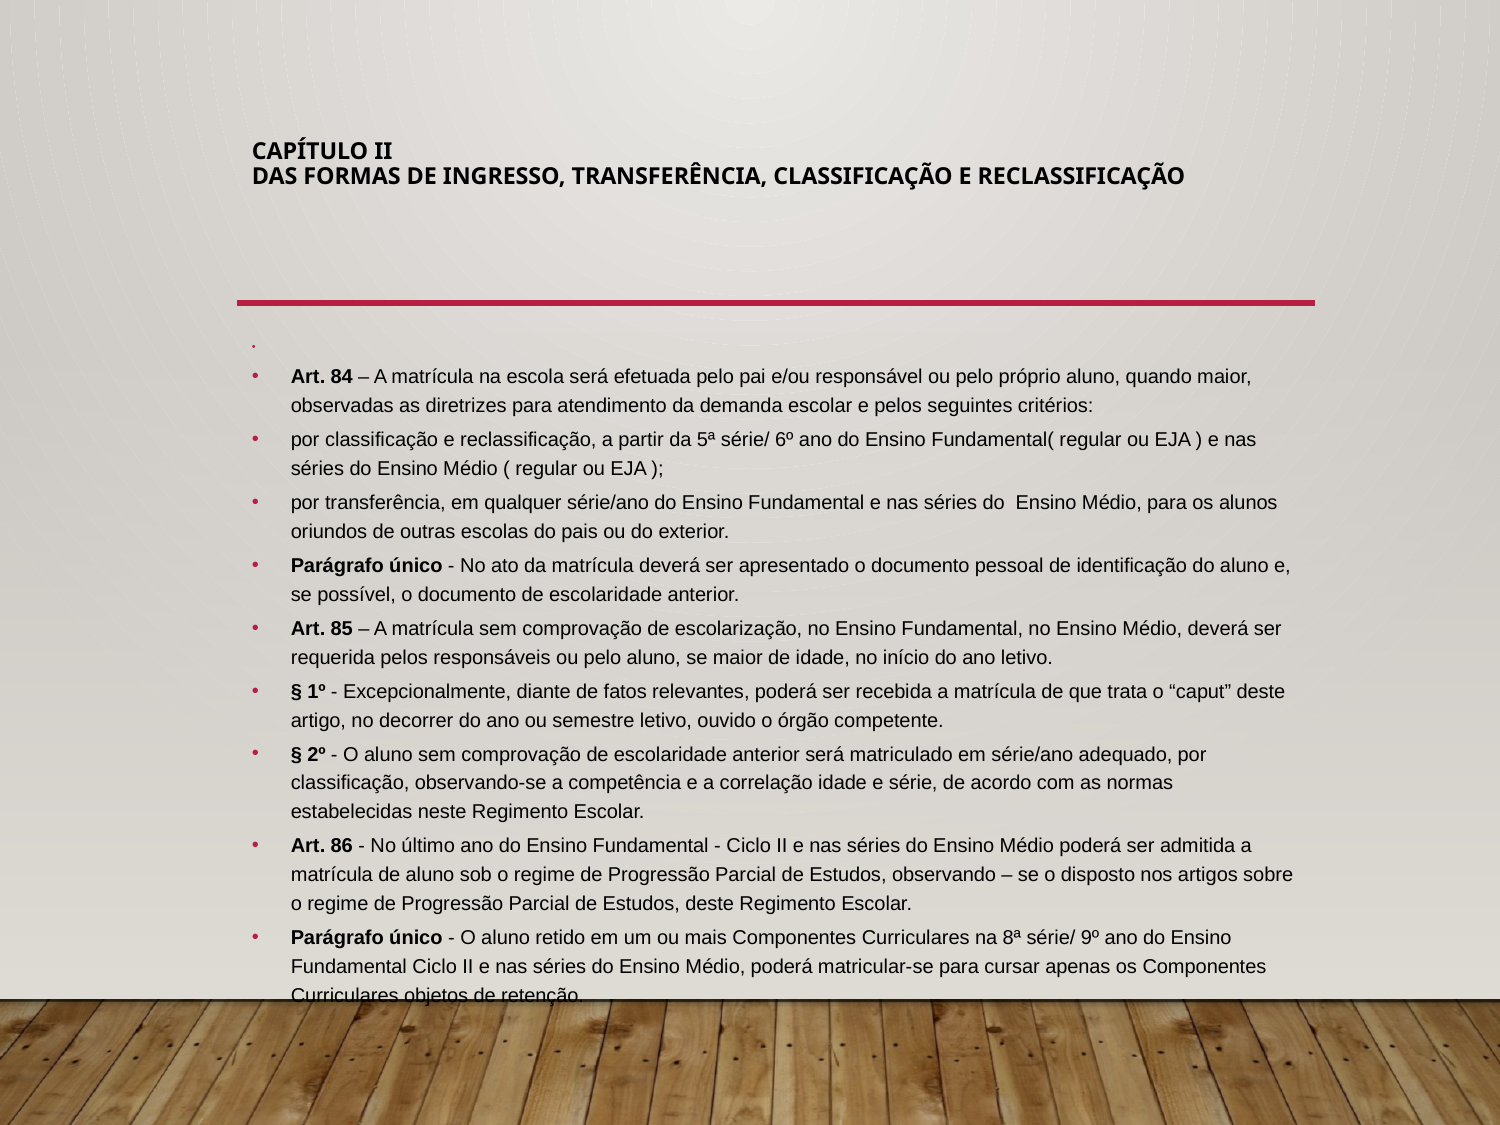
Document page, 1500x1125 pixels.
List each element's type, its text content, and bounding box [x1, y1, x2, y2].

title Capítulo II Das Formas de Ingresso, Transferência, Classificação e Reclassificação [236, 131, 1315, 305]
list Art. 84 – A matrícula na escola será efetuada pelo pai e/ou responsável ou pelo próprio aluno, quando maior, observadas as diretrizes para atendimento da demanda escolar e pelos seguintes critérios: por classificação e reclassificação, a partir da 5ª série/ 6º ano do Ensino Fundamental( regular ou EJA ) e nas séries do Ensino Médio ( regular ou EJA ); por transferência, em qualquer série/ano do Ensino Fundamental e nas séries do Ensino Médio, para os alunos oriundos de outras escolas do pais ou do exterior. Parágrafo único - No ato da matrícula deverá ser apresentado o documento pessoal de identificação do aluno e, se possível, o documento de escolaridade anterior. Art. 85 – A matrícula sem comprovação de escolarização, no Ensino Fundamental, no Ensino Médio, deverá ser requerida pelos responsáveis ou pelo aluno, se maior de idade, no início do ano letivo. § 1º - Excepcionalmente, diante de fatos relevantes, poderá ser recebida a matrícula de que trata o “caput” deste artigo, no decorrer do ano ou semestre letivo, ouvido o órgão competente. § 2º - O aluno sem comprovação de escolaridade anterior será matriculado em série/ano adequado, por classificação, observando-se a competência e a correlação idade e série, de acordo com as normas estabelecidas neste Regimento Escolar. Art. 86 - No último ano do Ensino Fundamental - Ciclo II e nas séries do Ensino Médio poderá ser admitida a matrícula de aluno sob o regime de Progressão Parcial de Estudos, observando – se o disposto nos artigos sobre o regime de Progressão Parcial de Estudos, deste Regimento Escolar. Parágrafo único - O aluno retido em um ou mais Componentes Curriculares na 8ª série/ 9º ano do Ensino Fundamental Ciclo II e nas séries do Ensino Médio, poderá matricular-se para cursar apenas os Componentes Curriculares objetos de retenção. [236, 330, 1315, 1047]
picture [0, 999, 1500, 1125]
